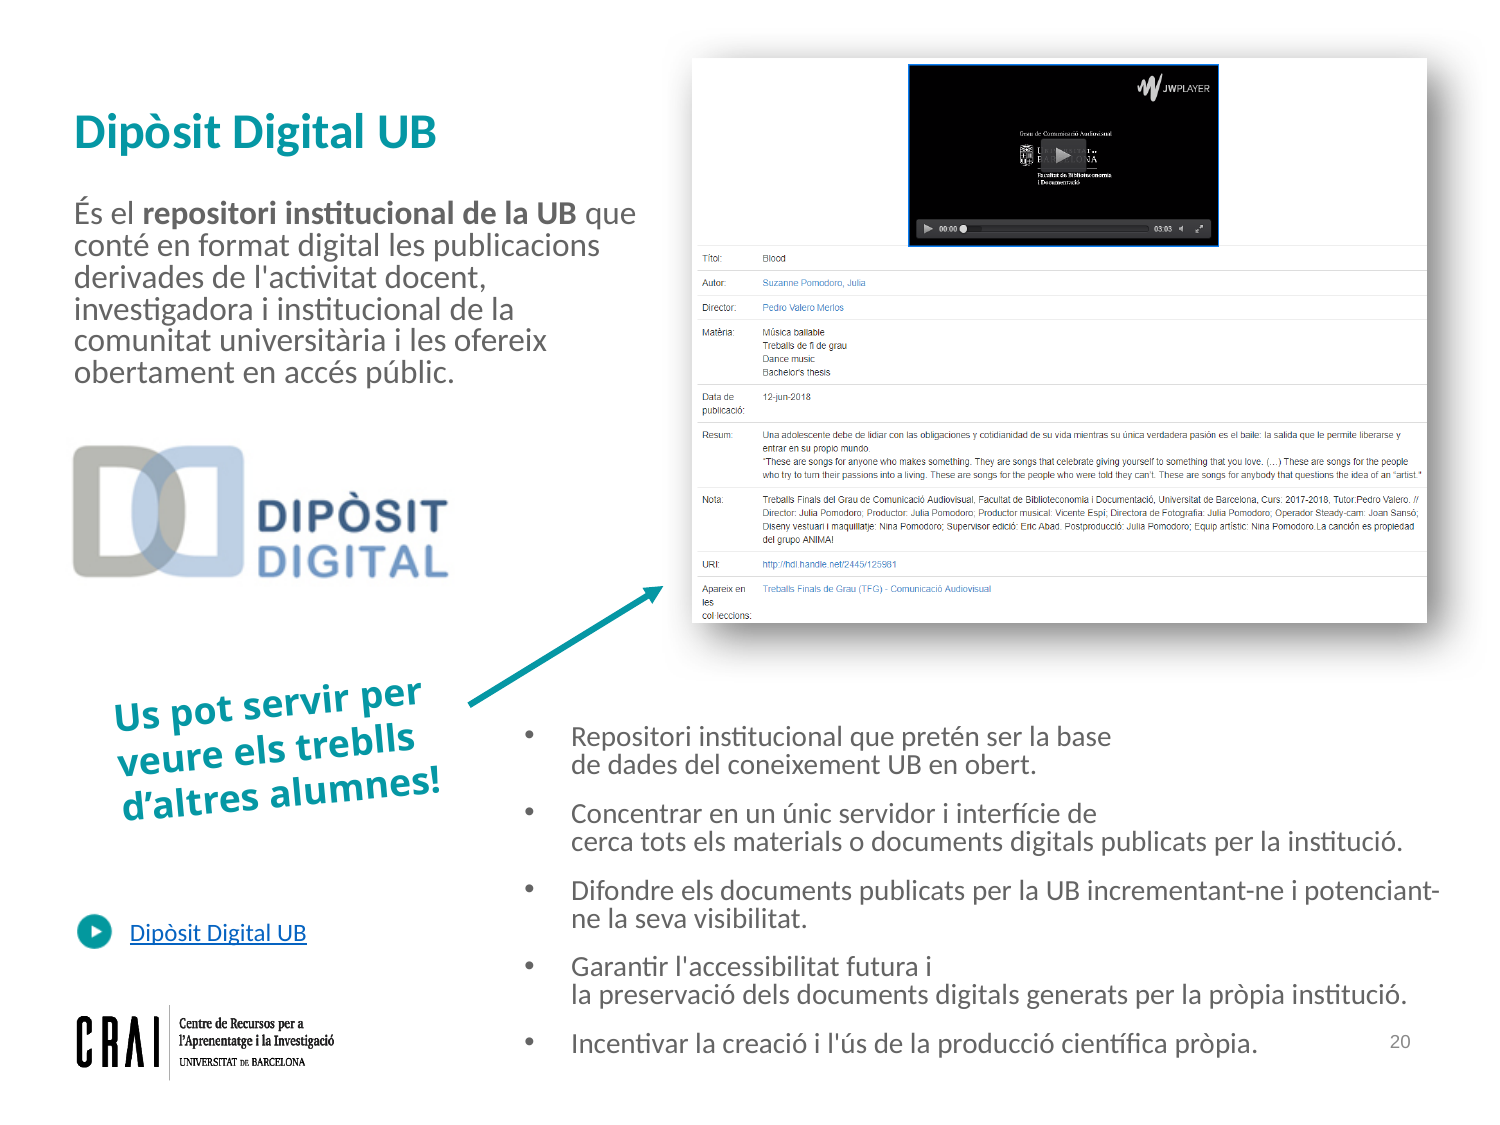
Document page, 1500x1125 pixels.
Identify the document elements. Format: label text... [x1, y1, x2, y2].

text_box Dipòsit Digital UB [63, 100, 675, 166]
picture [70, 908, 117, 955]
picture [70, 978, 354, 1105]
text_box Dipòsit Digital UB [117, 908, 359, 954]
text_box Us pot servir per veure els treblls d’altres alumnes! [91, 609, 522, 839]
text_box Repositori institucional que pretén ser la base de dades del coneixement UB en obert. Concentrar en un únic servidor i interfície de cerca tots els materials o documents digitals publicats per la institució. Difondre els documents publicats per la UB incrementant-ne i potenciant-ne la seva visibilitat. Garantir l'accessibilitat futura i la preservació dels documents digitals generats per la pròpia institució. Incentivar la creació i l'ús de la producció científica pròpia. [509, 716, 1467, 1125]
picture [58, 427, 475, 594]
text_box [468, 585, 664, 706]
picture [692, 58, 1427, 623]
text_box És el repositori institucional de la UB que conté en format digital les publicacions derivades de l'activitat docent, investigadora i institucional de la comunitat universitària i les ofereix obertament en accés públic. [58, 191, 656, 398]
